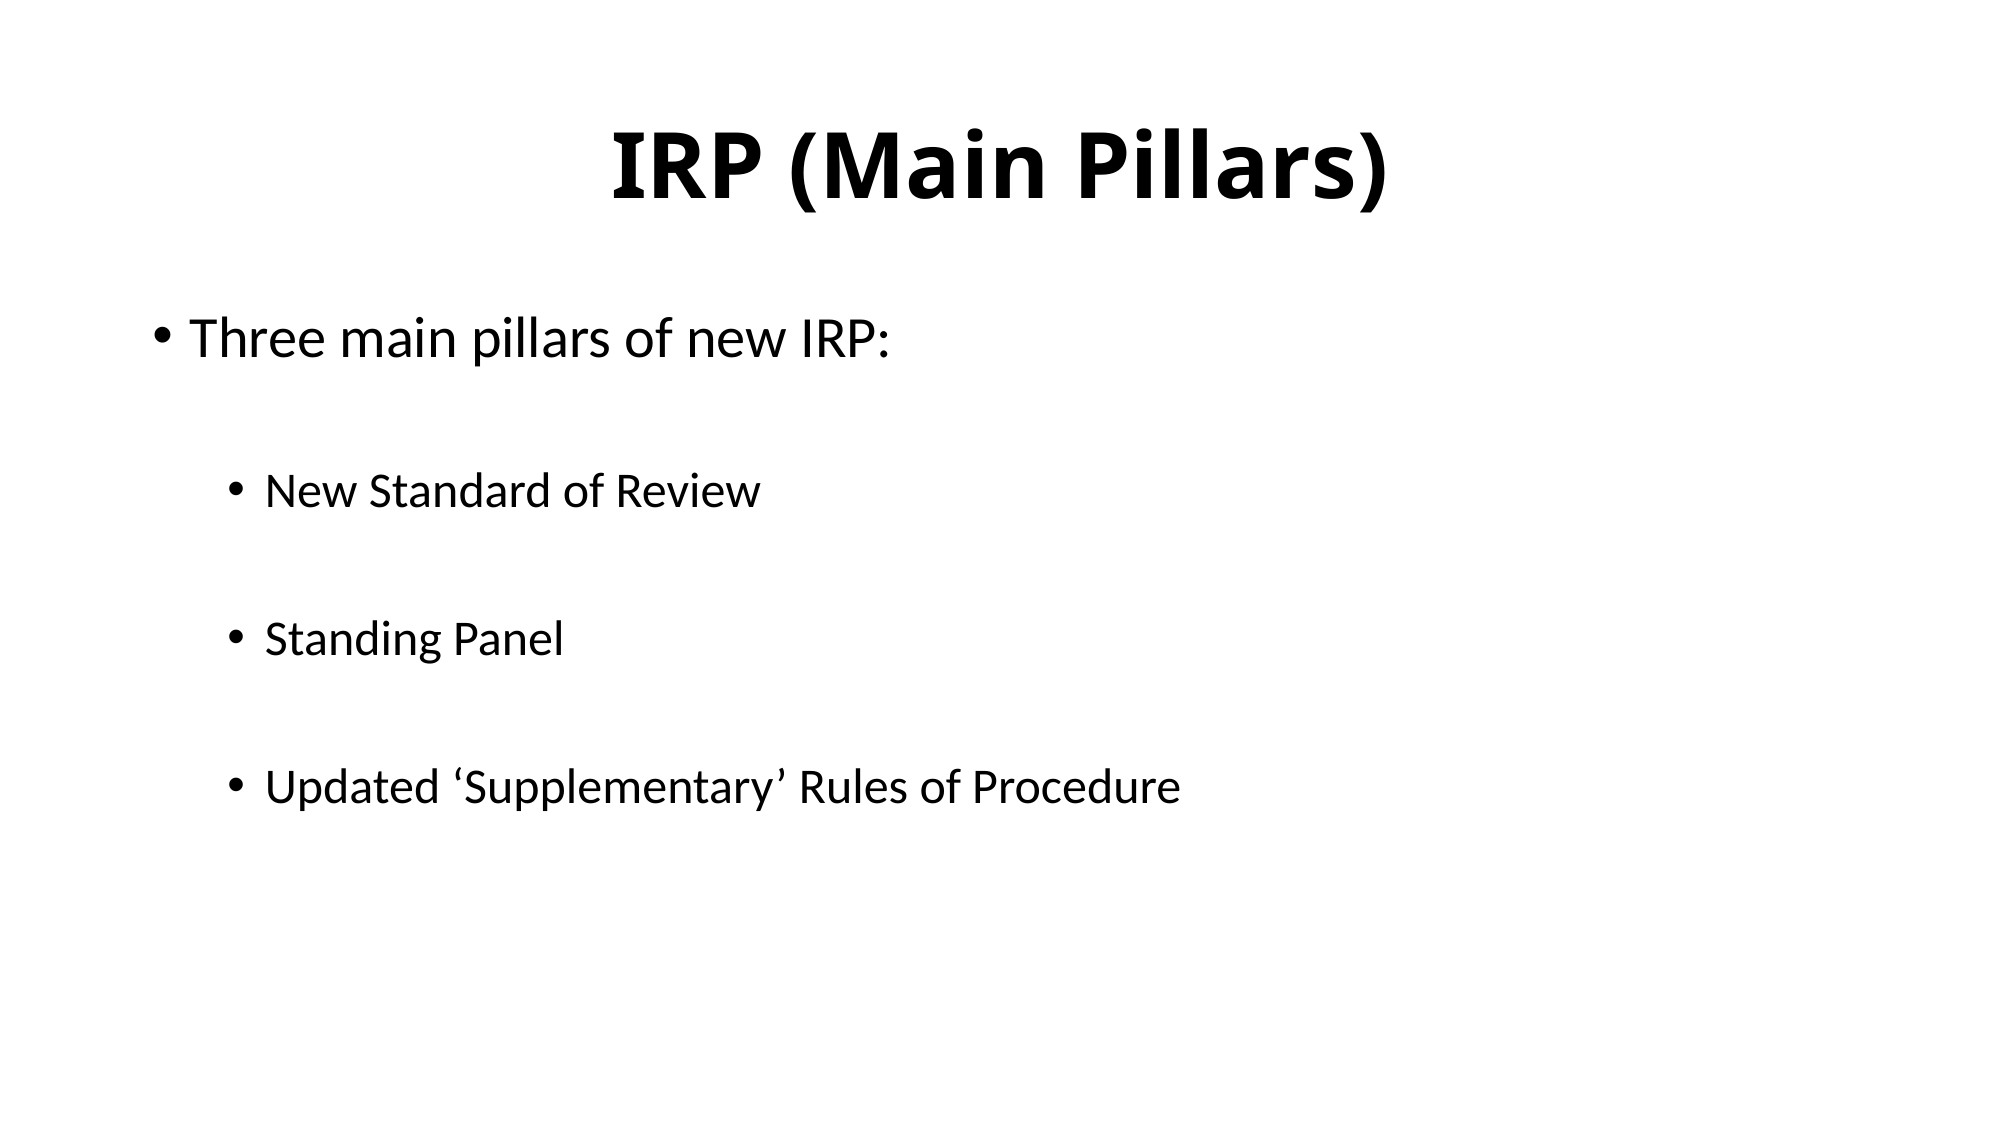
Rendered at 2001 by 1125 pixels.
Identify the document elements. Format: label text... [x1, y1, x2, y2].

list Three main pillars of new IRP: New Standard of Review Standing Panel Updated ‘Supplementary’ Rules of Procedure [137, 299, 1863, 1014]
title IRP (Main Pillars) [137, 59, 1863, 278]
